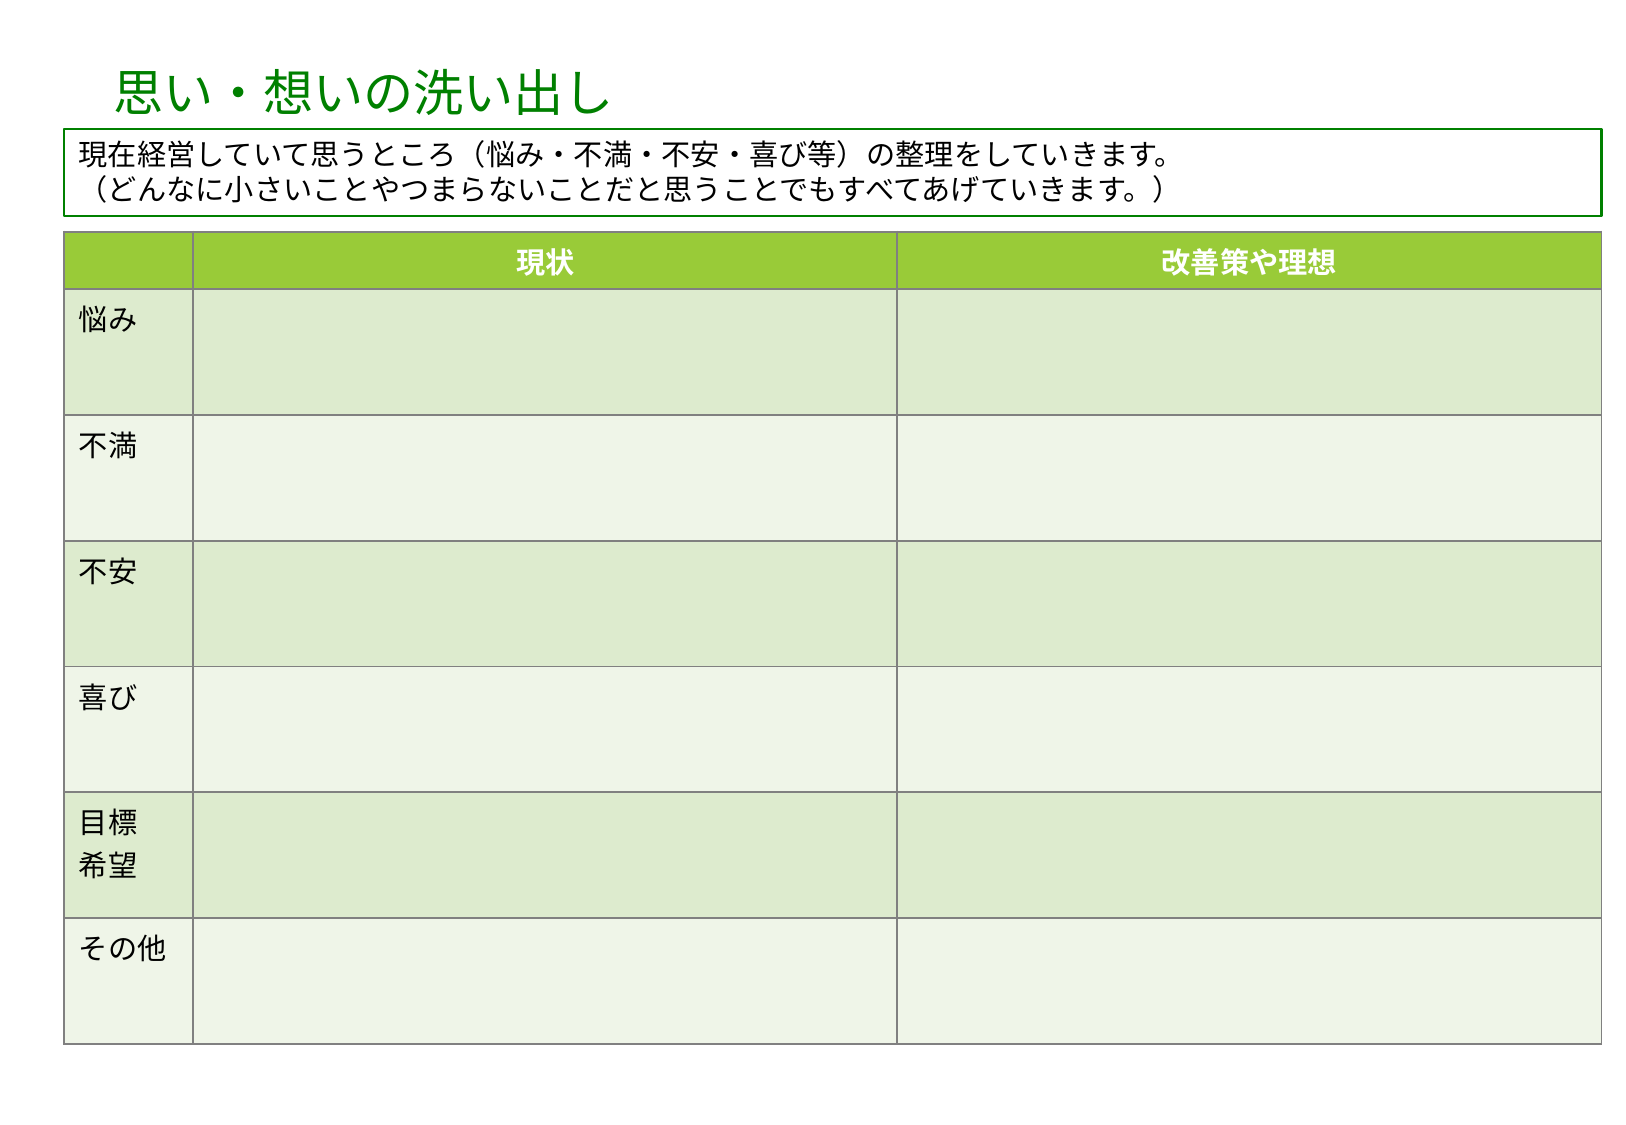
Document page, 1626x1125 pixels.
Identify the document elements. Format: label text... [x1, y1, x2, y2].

table_cell [194, 290, 896, 414]
table_cell [898, 919, 1601, 1043]
table_cell [898, 667, 1601, 791]
table_header [65, 233, 192, 288]
table_cell その他 [65, 919, 192, 1043]
table_cell 目標 希望 [65, 793, 192, 917]
table_cell [194, 919, 896, 1043]
table_cell 喜び [65, 667, 192, 791]
text_box 現在経営していて思うところ（悩み・不満・不安・喜び等）の整理をしていきます。 （どんなに小さいことやつまらないことだと思うことでもすべてあげていきます。） [63, 128, 1603, 217]
table_cell [194, 793, 896, 917]
table_cell 不満 [65, 416, 192, 540]
table_cell [898, 290, 1601, 414]
table_cell [194, 416, 896, 540]
table_cell [898, 542, 1601, 666]
table_cell [194, 667, 896, 791]
table_header 改善策や理想 [898, 233, 1601, 288]
table_cell 悩み [65, 290, 192, 414]
text_box 思い・想いの洗い出し [98, 45, 1484, 134]
table_header 現状 [194, 233, 896, 288]
table_cell [194, 542, 896, 666]
table_cell 不安 [65, 542, 192, 666]
table_cell [898, 793, 1601, 917]
table_cell [898, 416, 1601, 540]
